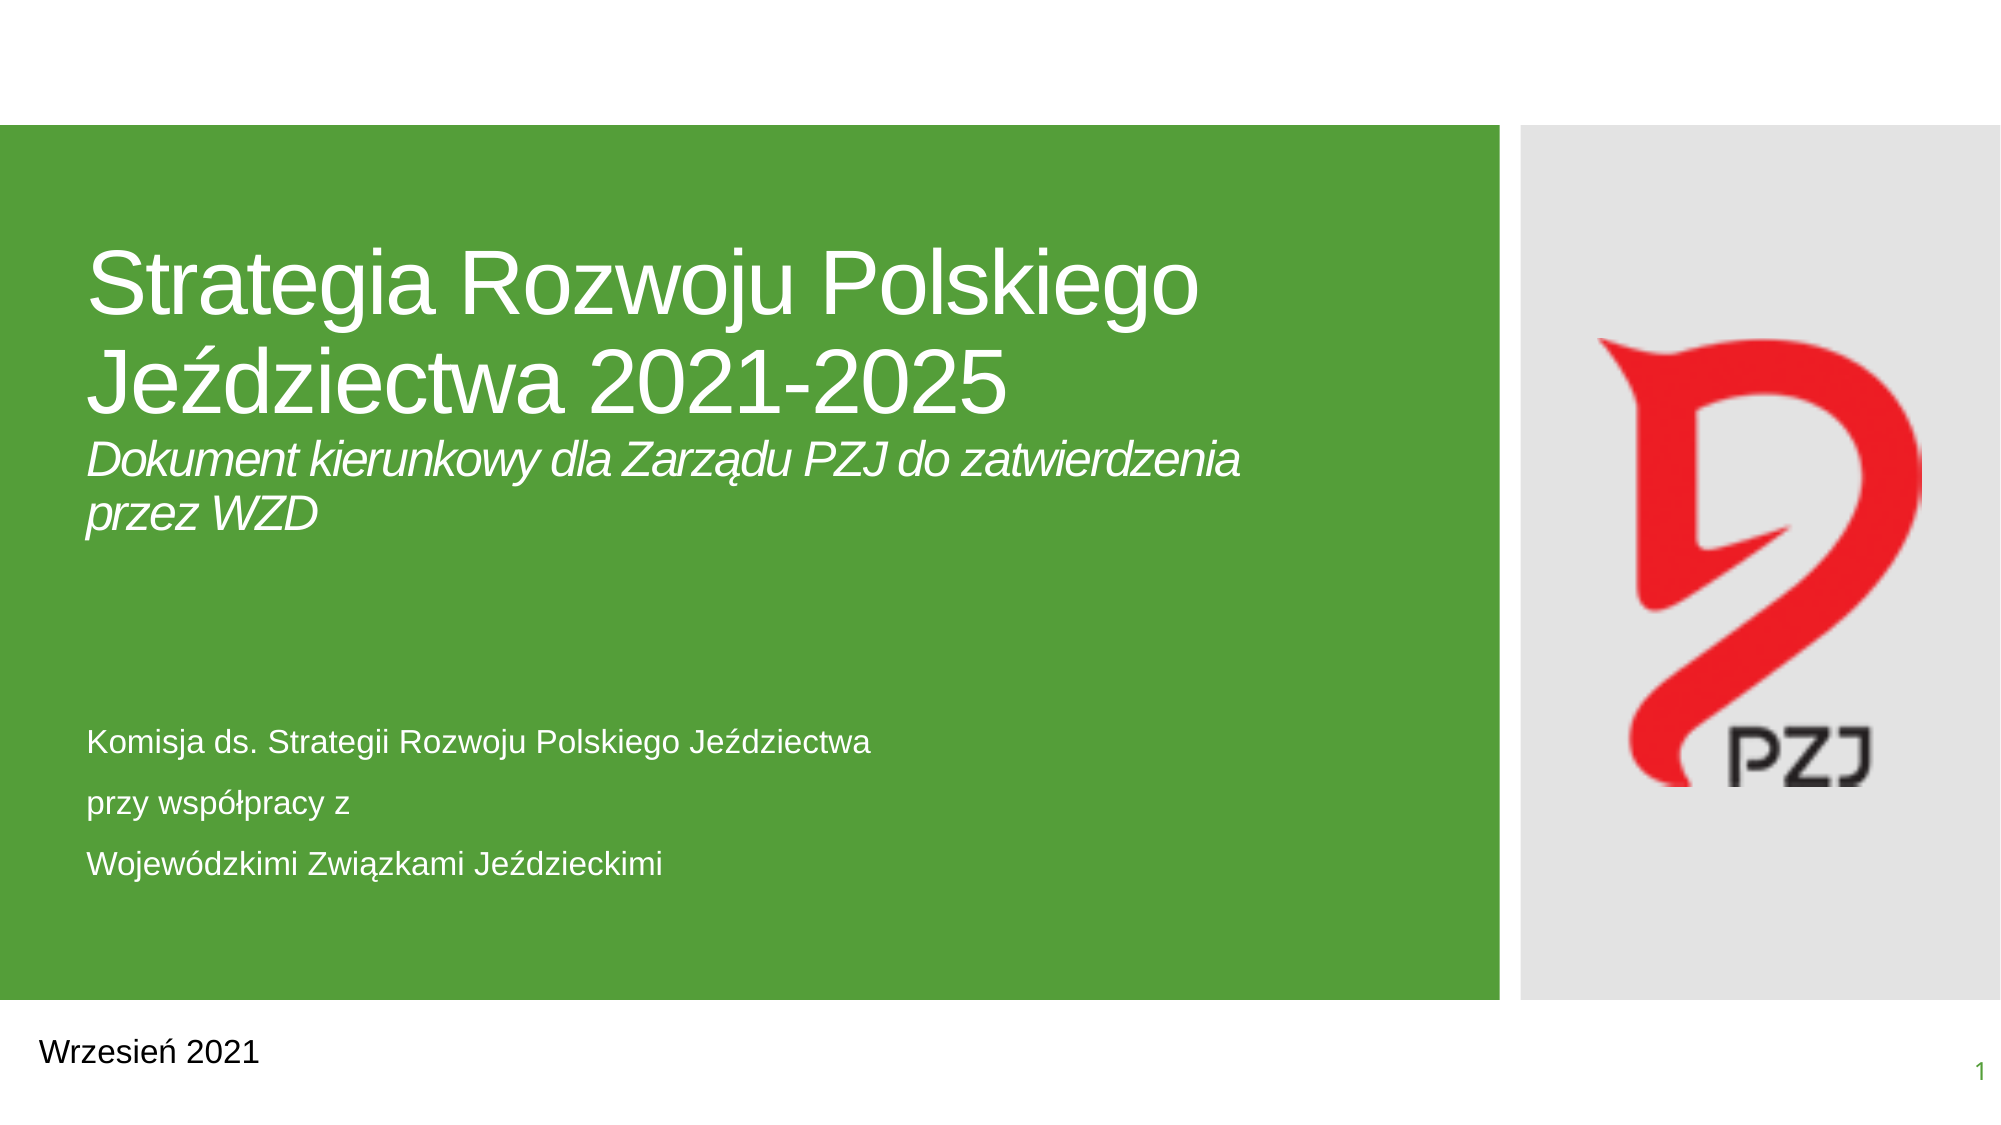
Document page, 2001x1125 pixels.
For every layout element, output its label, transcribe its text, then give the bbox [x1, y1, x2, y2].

text_box Wrzesień 2021 [31, 1023, 398, 1078]
title Strategia Rozwoju Polskiego Jeździectwa 2021-2025 Dokument kierunkowy dla Zarządu PZJ do zatwierdzenia przez WZD [78, 176, 1332, 601]
slide_number 1 [1952, 1050, 1997, 1096]
picture [1597, 337, 1922, 788]
subtitle Komisja ds. Strategii Rozwoju Polskiego Jeździectwa przy współpracy z Wojewódzkimi Związkami Jeździeckimi [78, 716, 891, 906]
